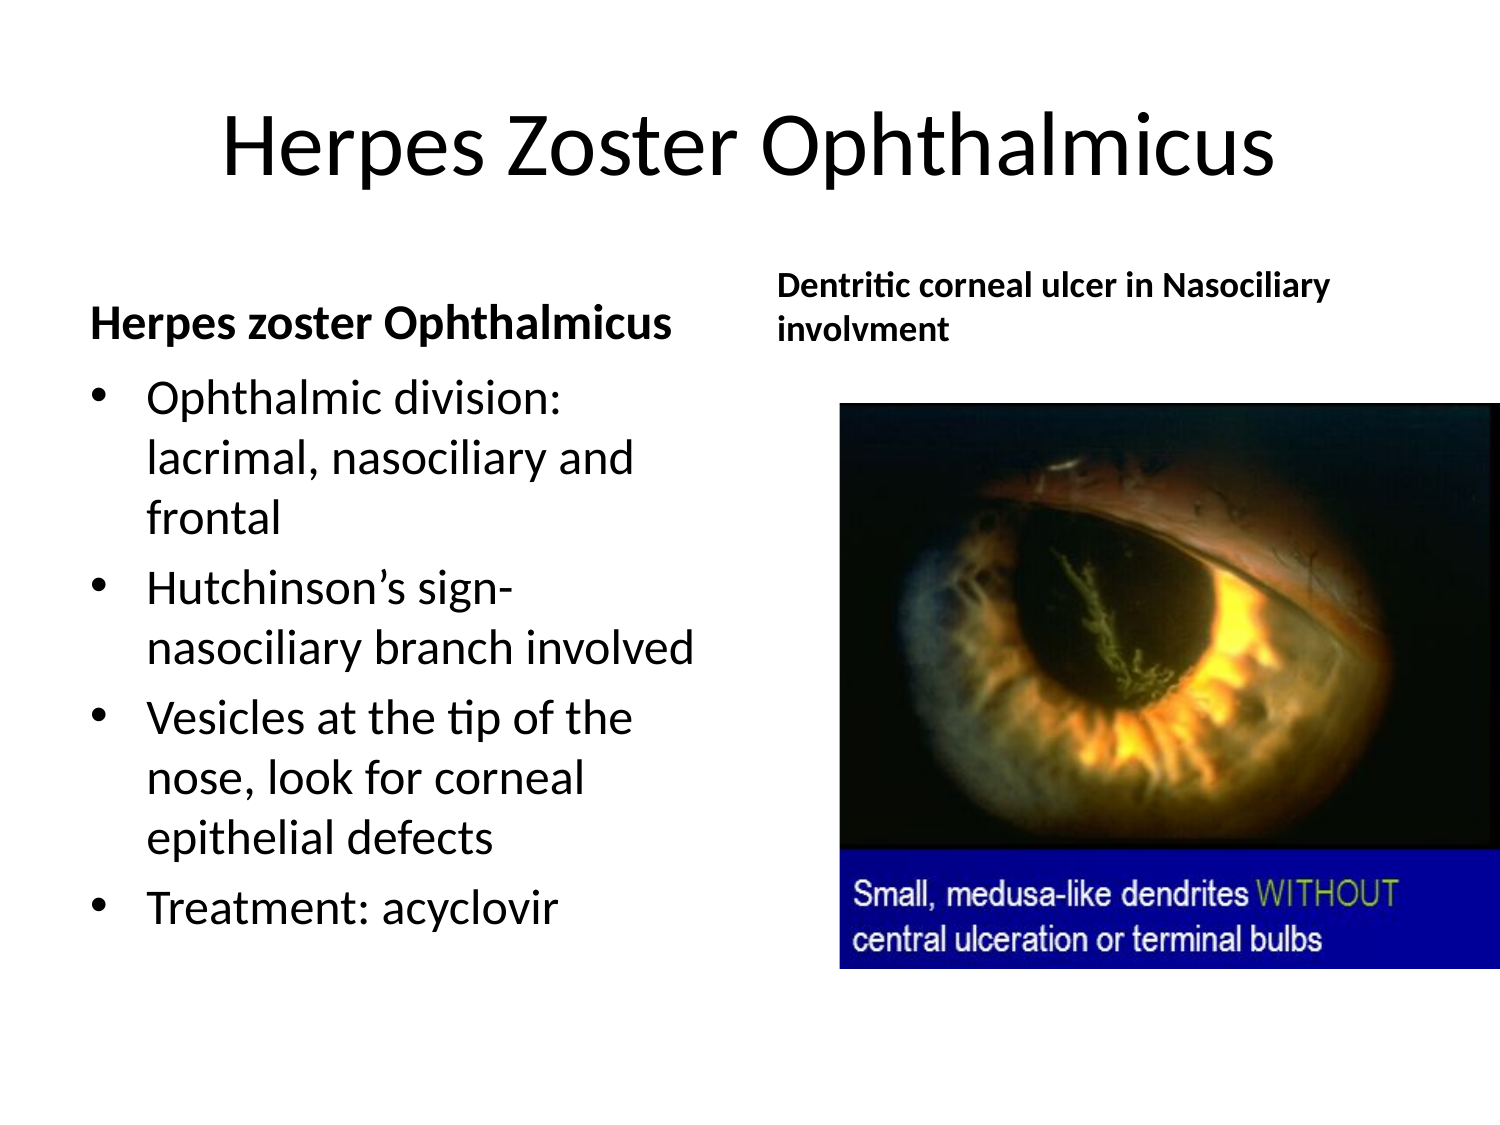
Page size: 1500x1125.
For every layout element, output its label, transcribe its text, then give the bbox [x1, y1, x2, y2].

picture [839, 403, 1500, 970]
list Dentritic corneal ulcer in Nasociliary involvment [761, 251, 1425, 357]
title Herpes Zoster Ophthalmicus [75, 45, 1425, 233]
list Ophthalmic division: lacrimal, nasociliary and frontal Hutchinson’s sign- nasociliary branch involved Vesicles at the tip of the nose, look for corneal epithelial defects Treatment: acyclovir [75, 356, 738, 1005]
list Herpes zoster Ophthalmicus [75, 251, 738, 356]
